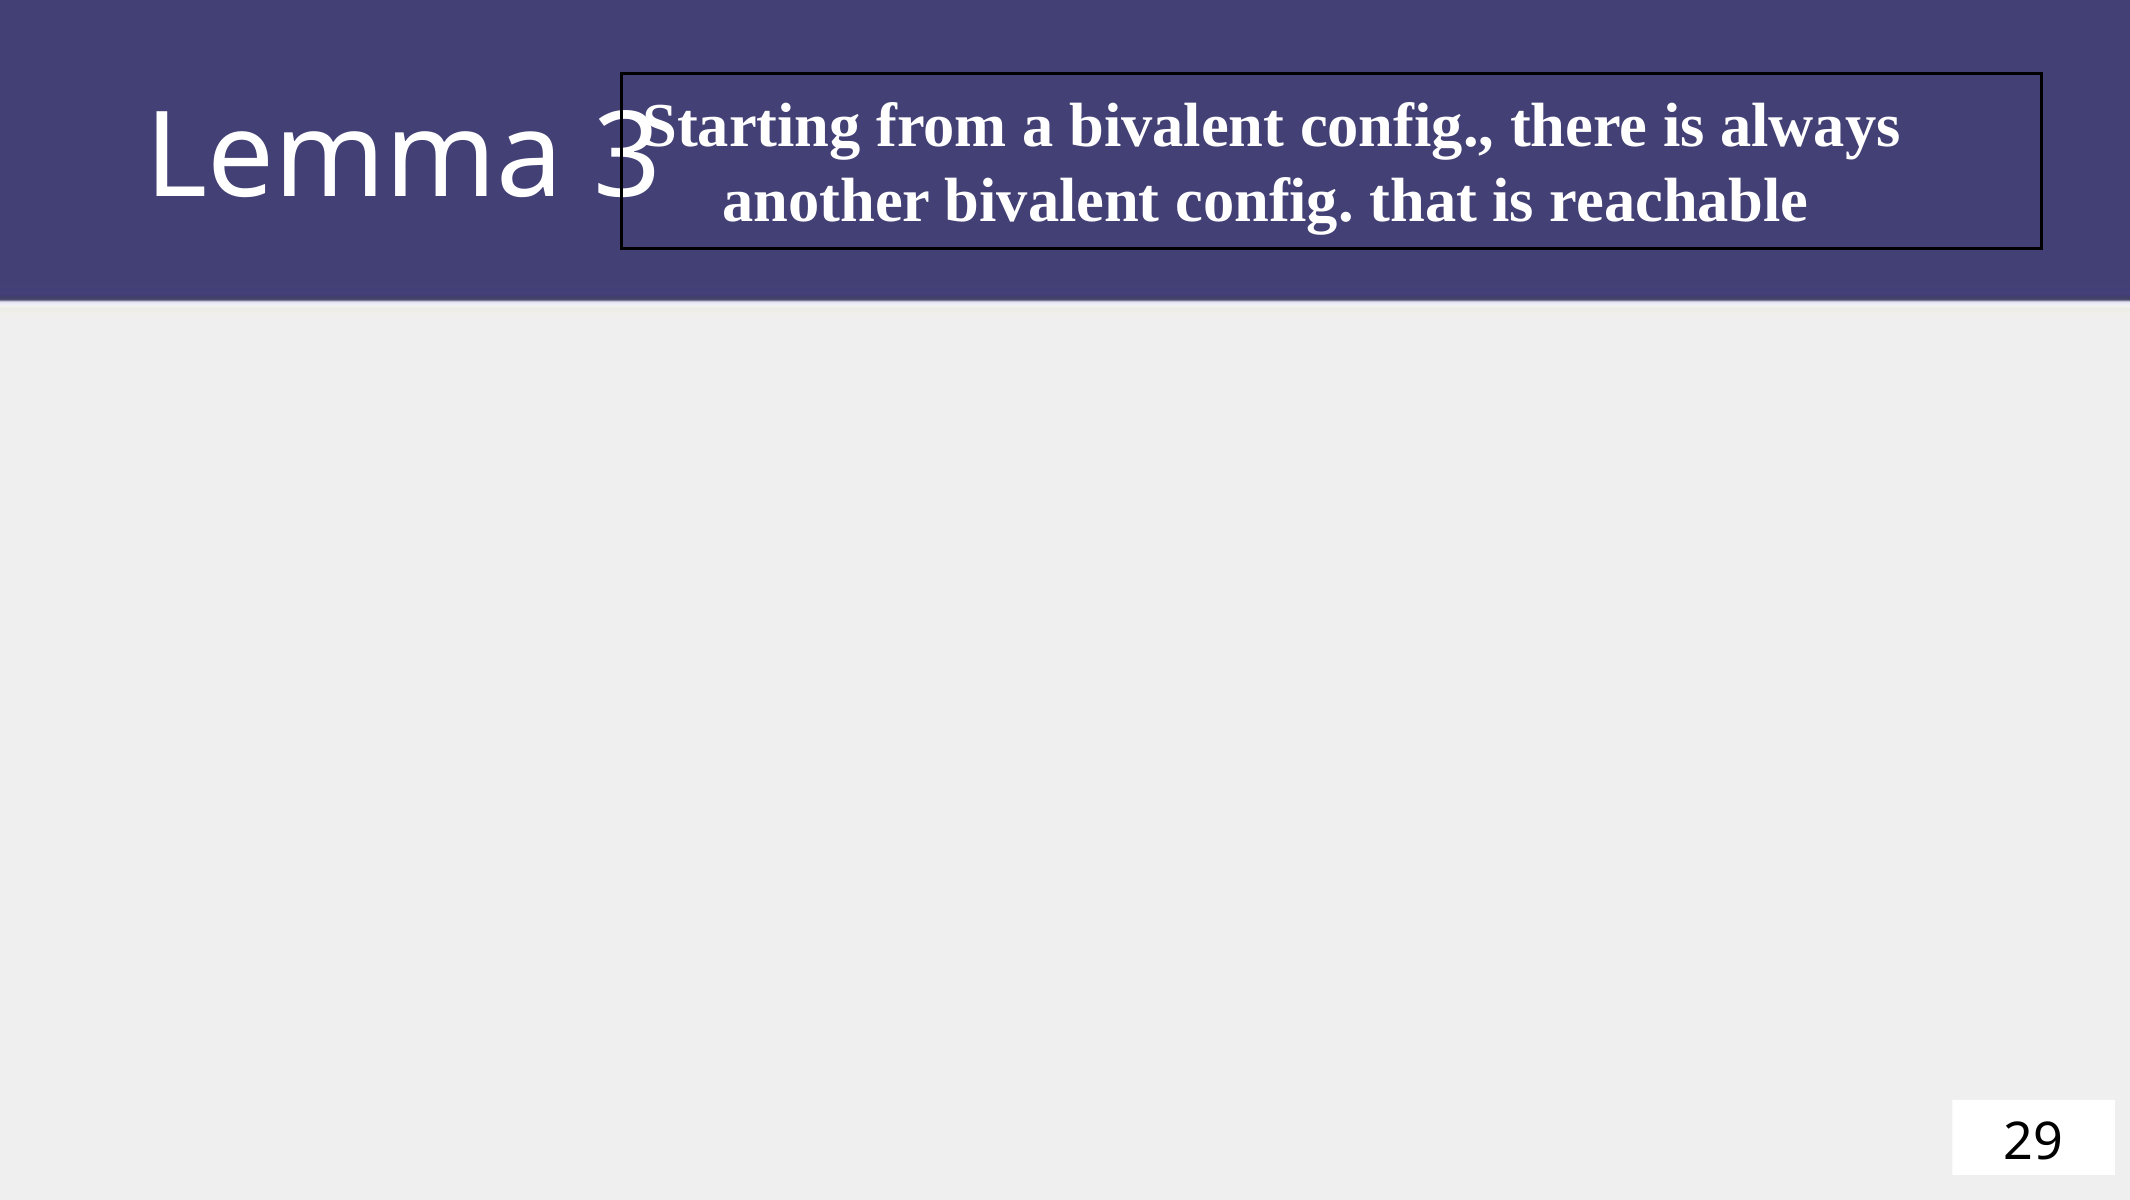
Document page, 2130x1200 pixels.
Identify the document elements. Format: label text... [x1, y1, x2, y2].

text_box Lemma 3 [124, 66, 2042, 249]
picture [0, 0, 2130, 1200]
text_box 29 [1952, 1099, 2115, 1175]
list Starting from a bivalent config., there is always another bivalent config. that is reachable [621, 73, 2042, 249]
